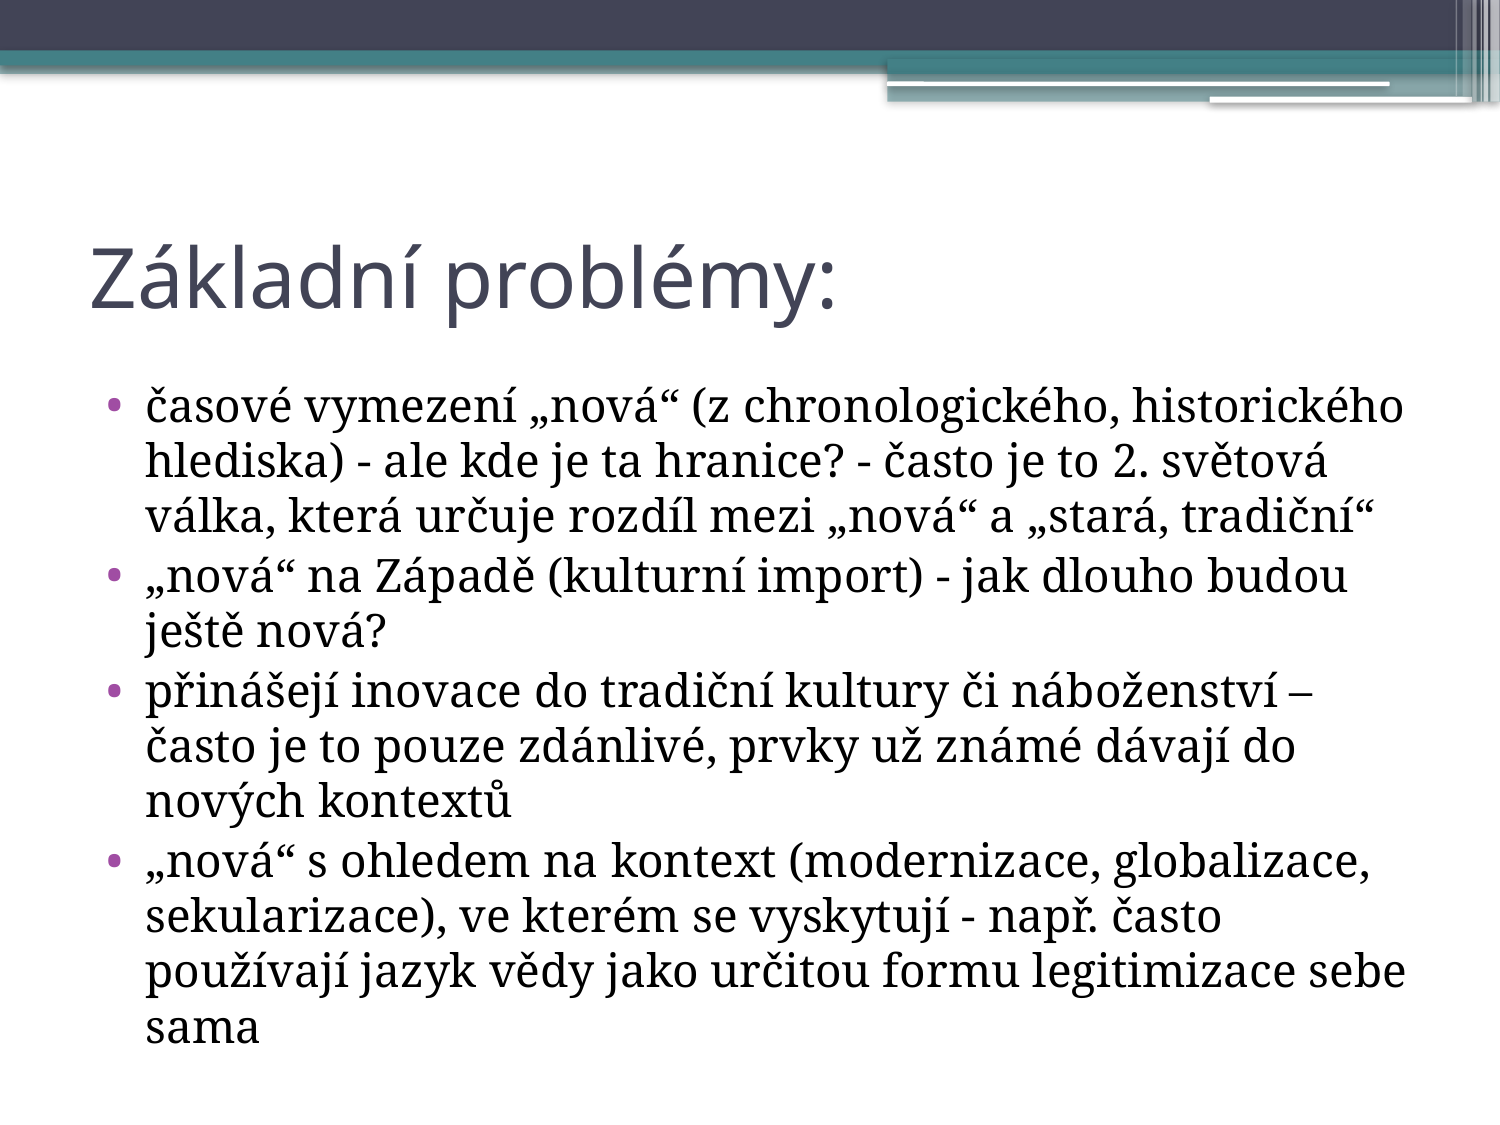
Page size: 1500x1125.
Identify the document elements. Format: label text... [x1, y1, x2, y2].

title Základní problémy: [75, 187, 1425, 363]
list časové vymezení „nová“ (z chronologického, historického hlediska) - ale kde je ta hranice? - často je to 2. světová válka, která určuje rozdíl mezi „nová“ a „stará, tradiční“ „nová“ na Západě (kulturní import) - jak dlouho budou ještě nová? přinášejí inovace do tradiční kultury či náboženství – často je to pouze zdánlivé, prvky už známé dávají do nových kontextů „nová“ s ohledem na kontext (modernizace, globalizace, sekularizace), ve kterém se vyskytují - např. často používají jazyk vědy jako určitou formu legitimizace sebe sama [75, 368, 1425, 1079]
